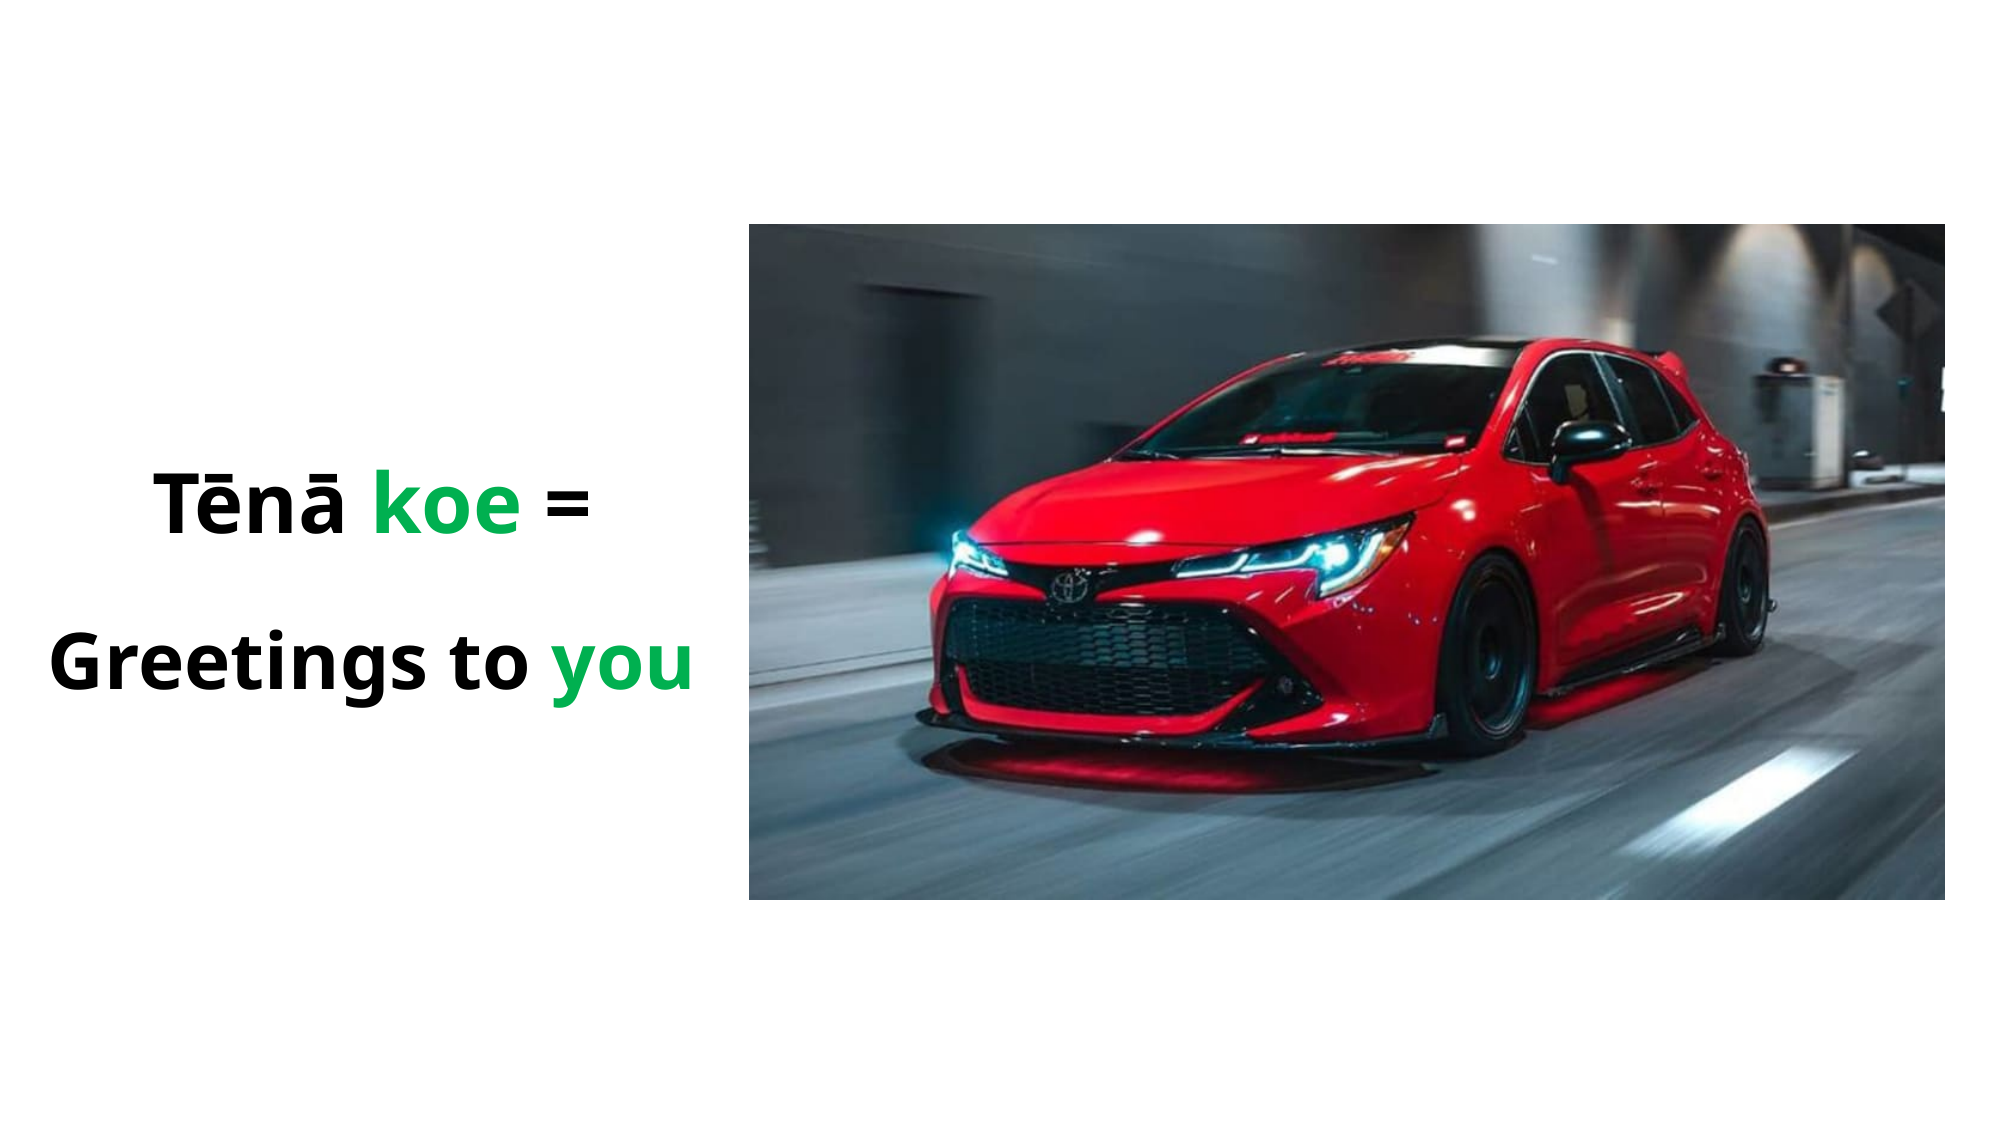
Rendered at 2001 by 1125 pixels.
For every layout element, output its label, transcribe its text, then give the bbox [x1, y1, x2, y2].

text_box Greetings to you [17, 538, 727, 714]
title Tēnā koe = [17, 384, 727, 538]
picture [749, 224, 1945, 900]
